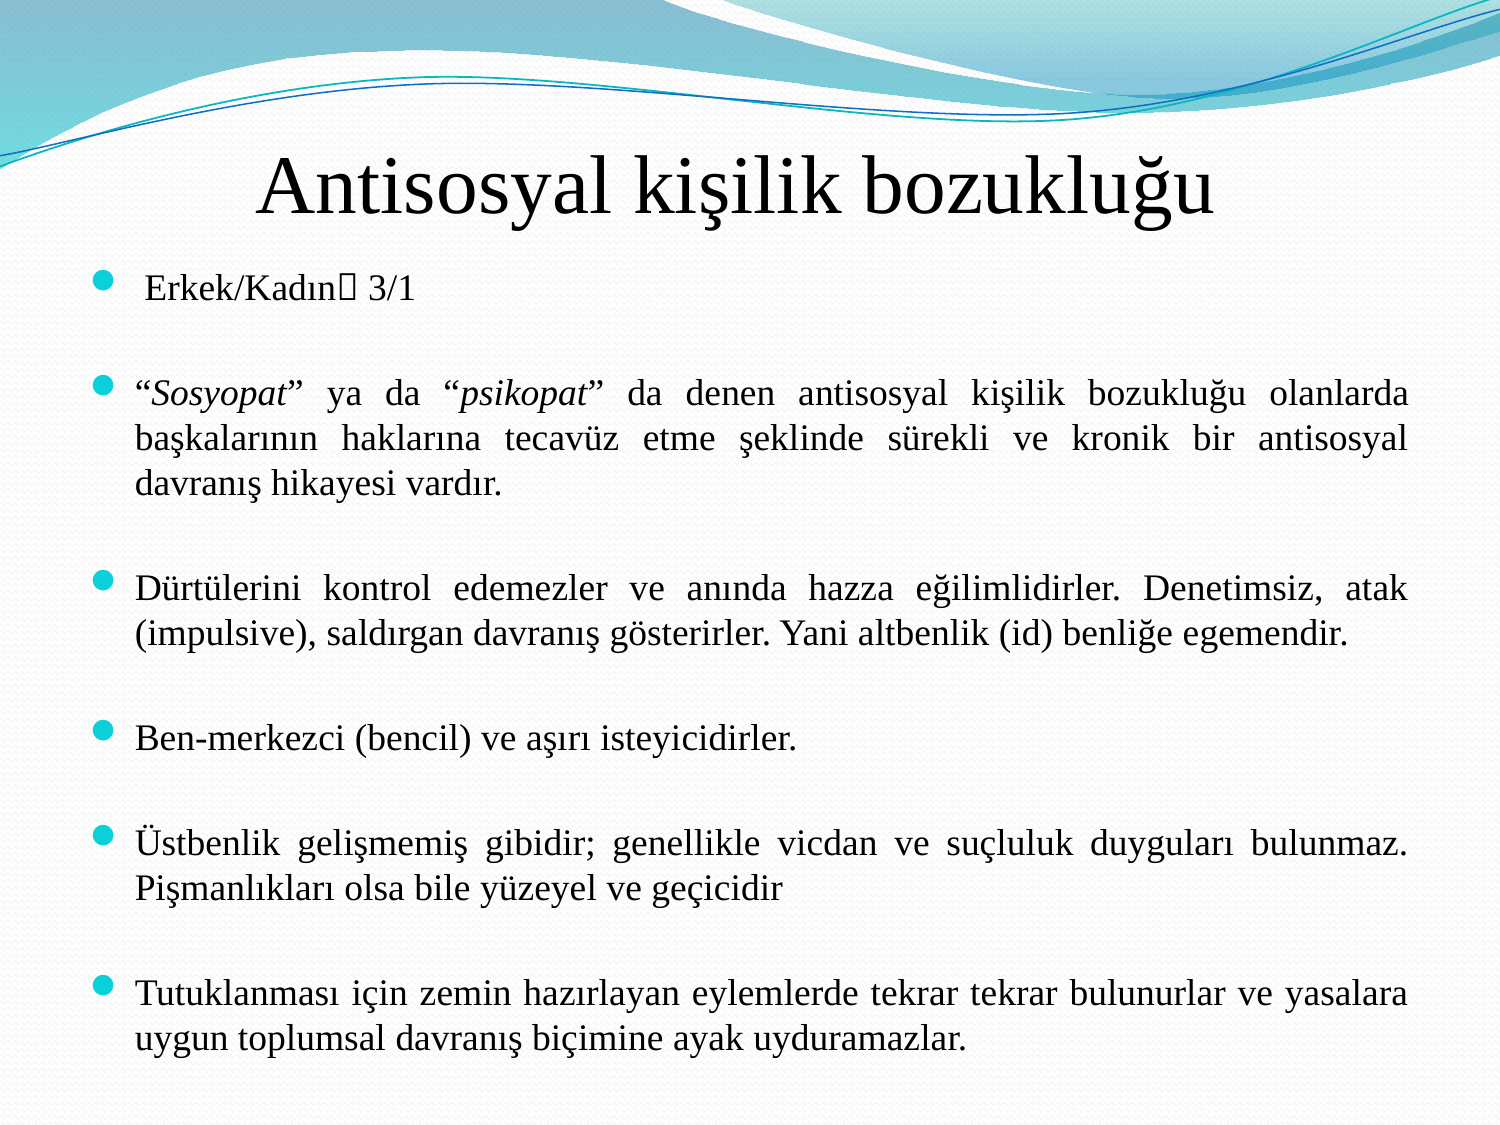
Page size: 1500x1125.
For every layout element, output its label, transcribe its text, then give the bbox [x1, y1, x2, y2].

list Erkek/Kadın 3/1 “Sosyopat” ya da “psikopat” da denen antisosyal kişilik bozukluğu olanlarda başkalarının haklarına tecavüz etme şeklinde sürekli ve kronik bir antisosyal davranış hikayesi vardır. Dürtülerini kontrol edemezler ve anında hazza eğilimlidirler. Denetimsiz, atak (impulsive), saldırgan davranış gösterirler. Yani altbenlik (id) benliğe egemendir. Ben-merkezci (bencil) ve aşırı isteyicidirler. Üstbenlik gelişmemiş gibidir; genellikle vicdan ve suçluluk duyguları bulunmaz. Pişmanlıkları olsa bile yüzeyel ve geçicidir Tutuklanması için zemin hazırlayan eylemlerde tekrar tekrar bulunurlar ve yasalara uygun toplumsal davranış biçimine ayak uyduramazlar. [75, 255, 1425, 1038]
title Antisosyal kişilik bozukluğu [71, 42, 1422, 231]
